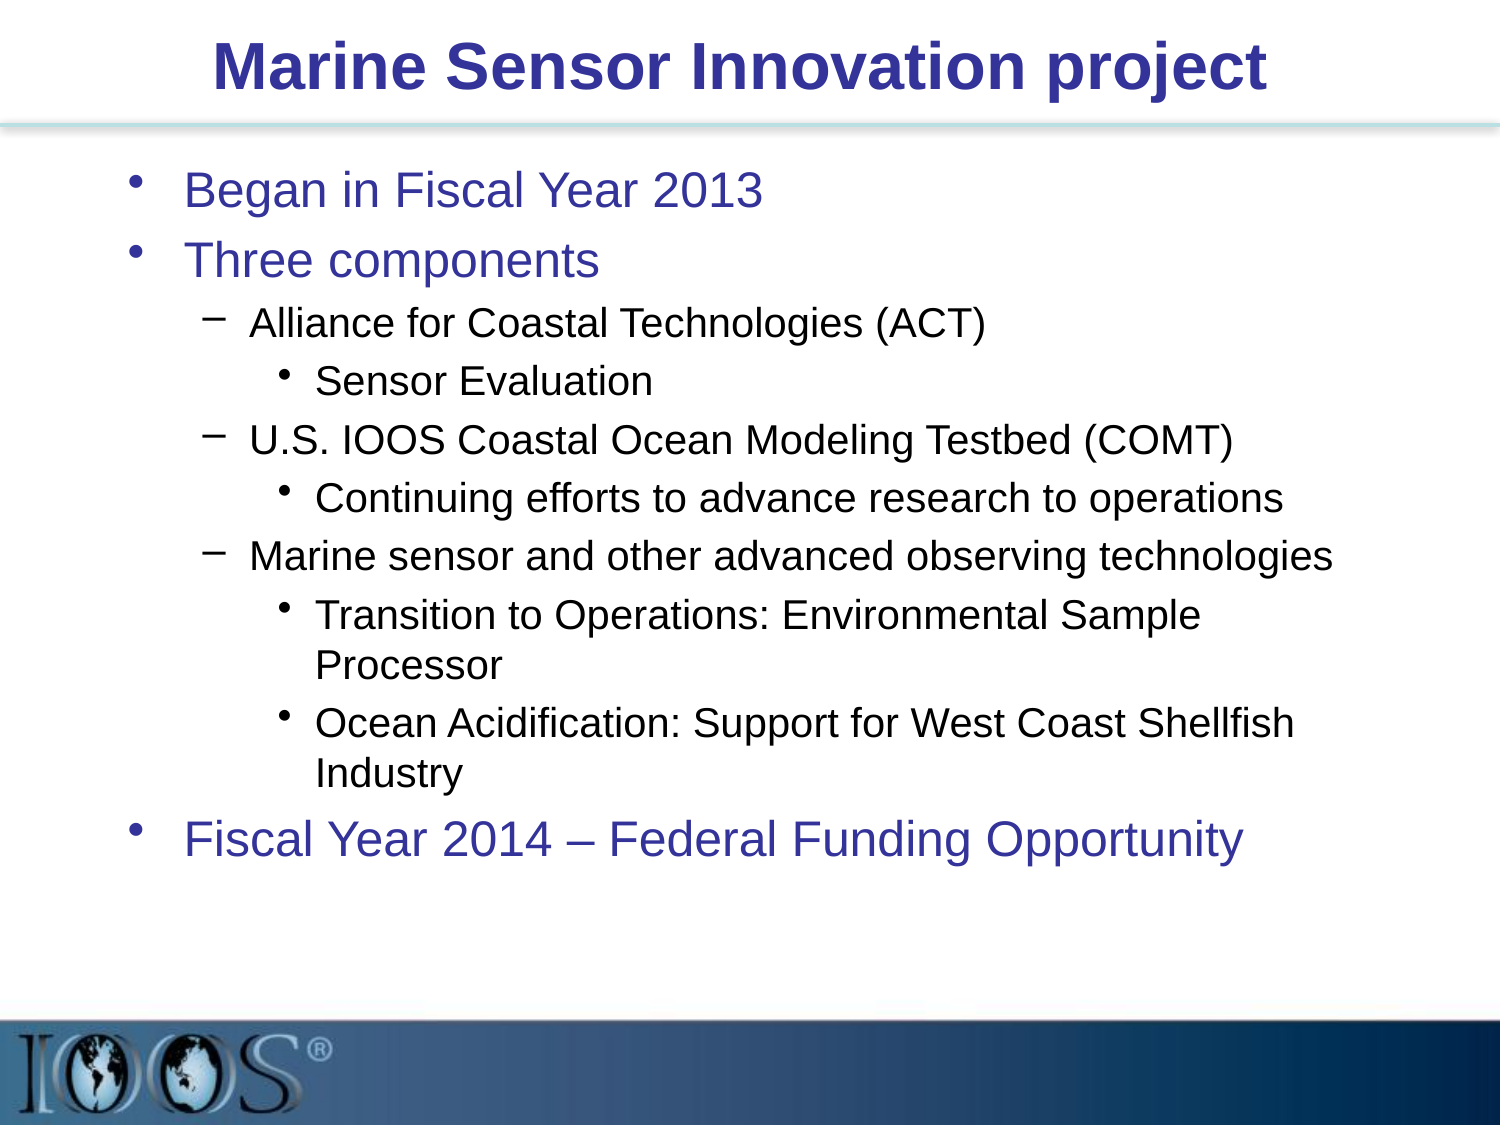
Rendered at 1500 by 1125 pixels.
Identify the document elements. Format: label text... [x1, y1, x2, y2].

picture [0, 0, 1500, 123]
title Marine Sensor Innovation project [112, 12, 1388, 113]
picture [0, 127, 1500, 1125]
list Began in Fiscal Year 2013 Three components Alliance for Coastal Technologies (ACT) Sensor Evaluation U.S. IOOS Coastal Ocean Modeling Testbed (COMT) Continuing efforts to advance research to operations Marine sensor and other advanced observing technologies Transition to Operations: Environmental Sample Processor Ocean Acidification: Support for West Coast Shellfish Industry Fiscal Year 2014 – Federal Funding Opportunity [112, 149, 1388, 1000]
